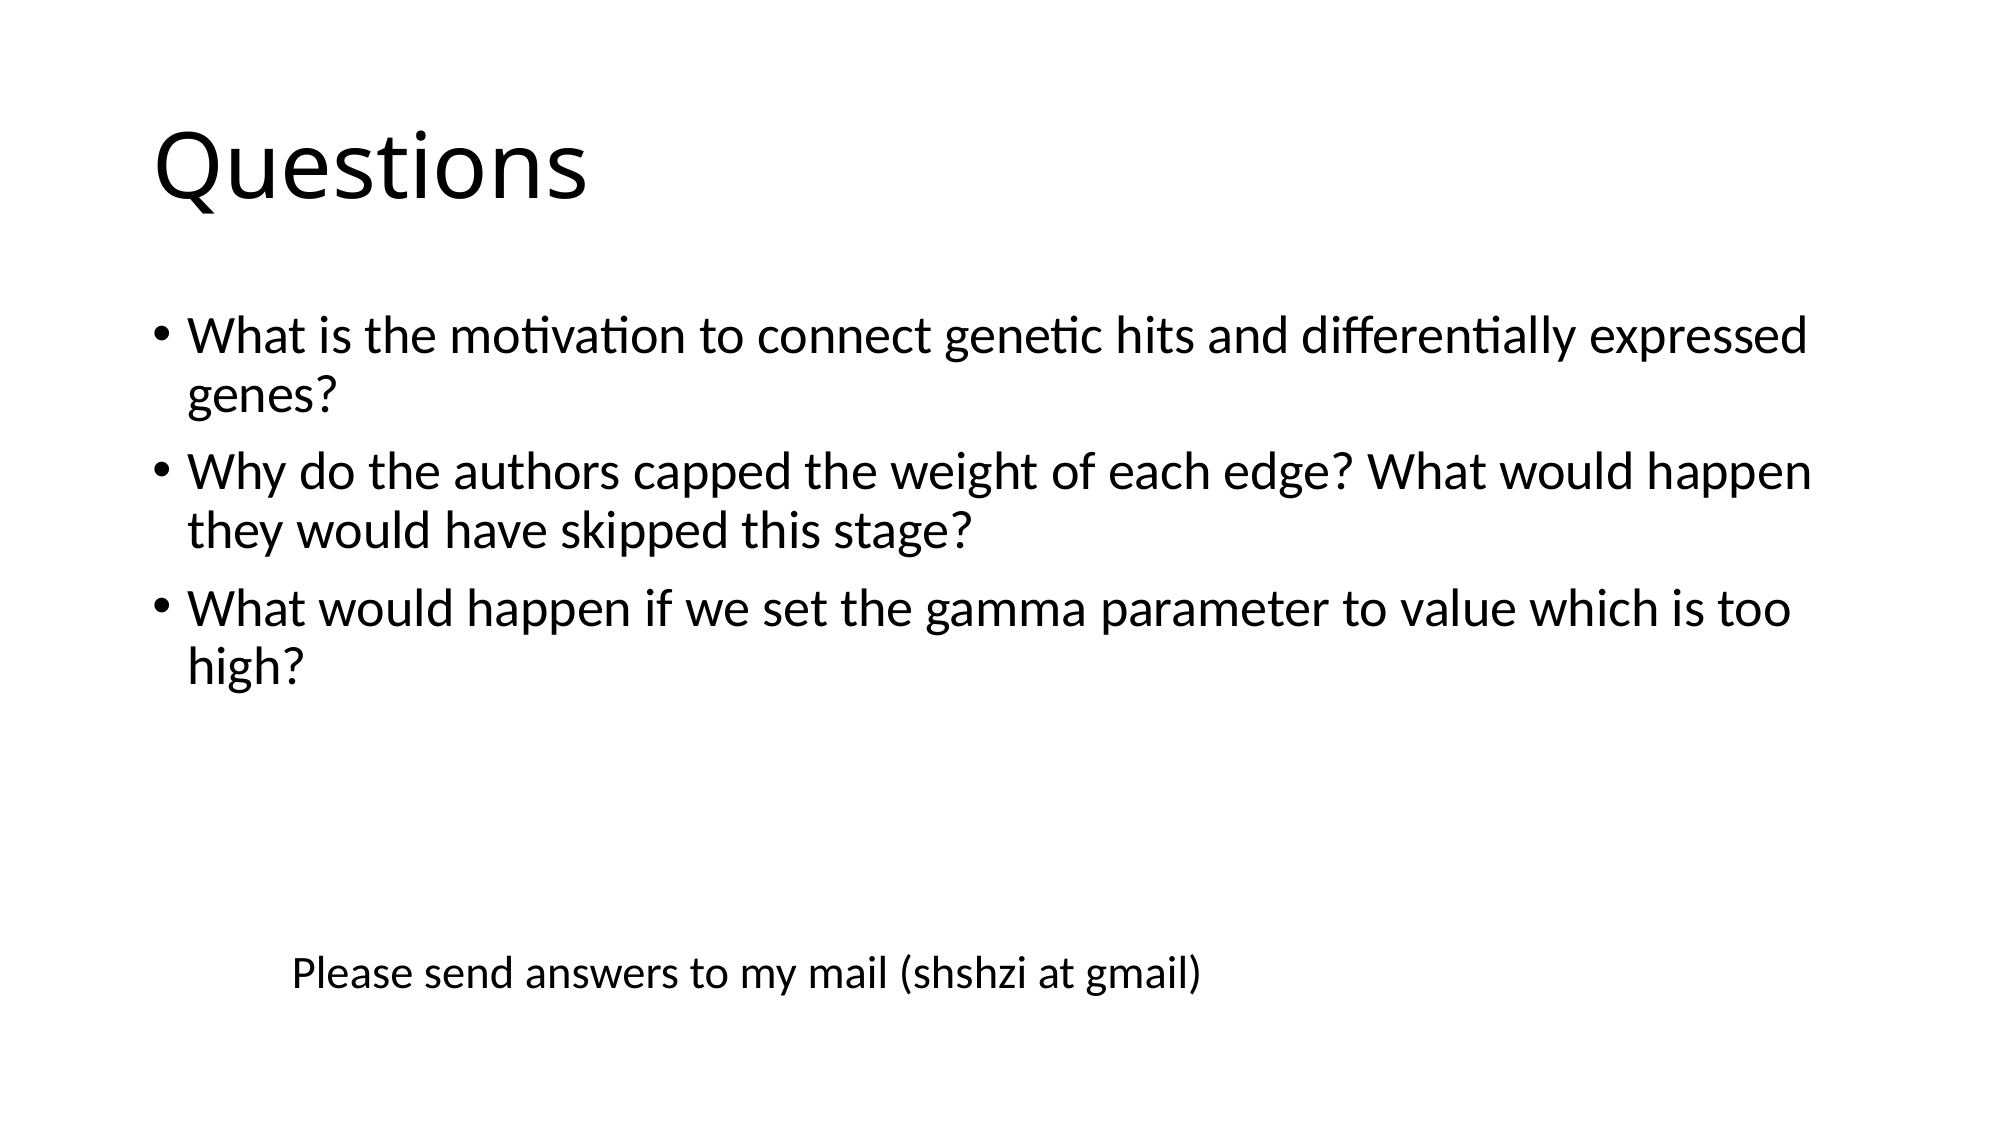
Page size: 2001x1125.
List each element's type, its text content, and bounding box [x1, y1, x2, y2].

list What is the motivation to connect genetic hits and differentially expressed genes? Why do the authors capped the weight of each edge? What would happen they would have skipped this stage? What would happen if we set the gamma parameter to value which is too high? Please send answers to my mail (shshzi at gmail) [137, 299, 1863, 1014]
title Questions [137, 59, 1863, 278]
